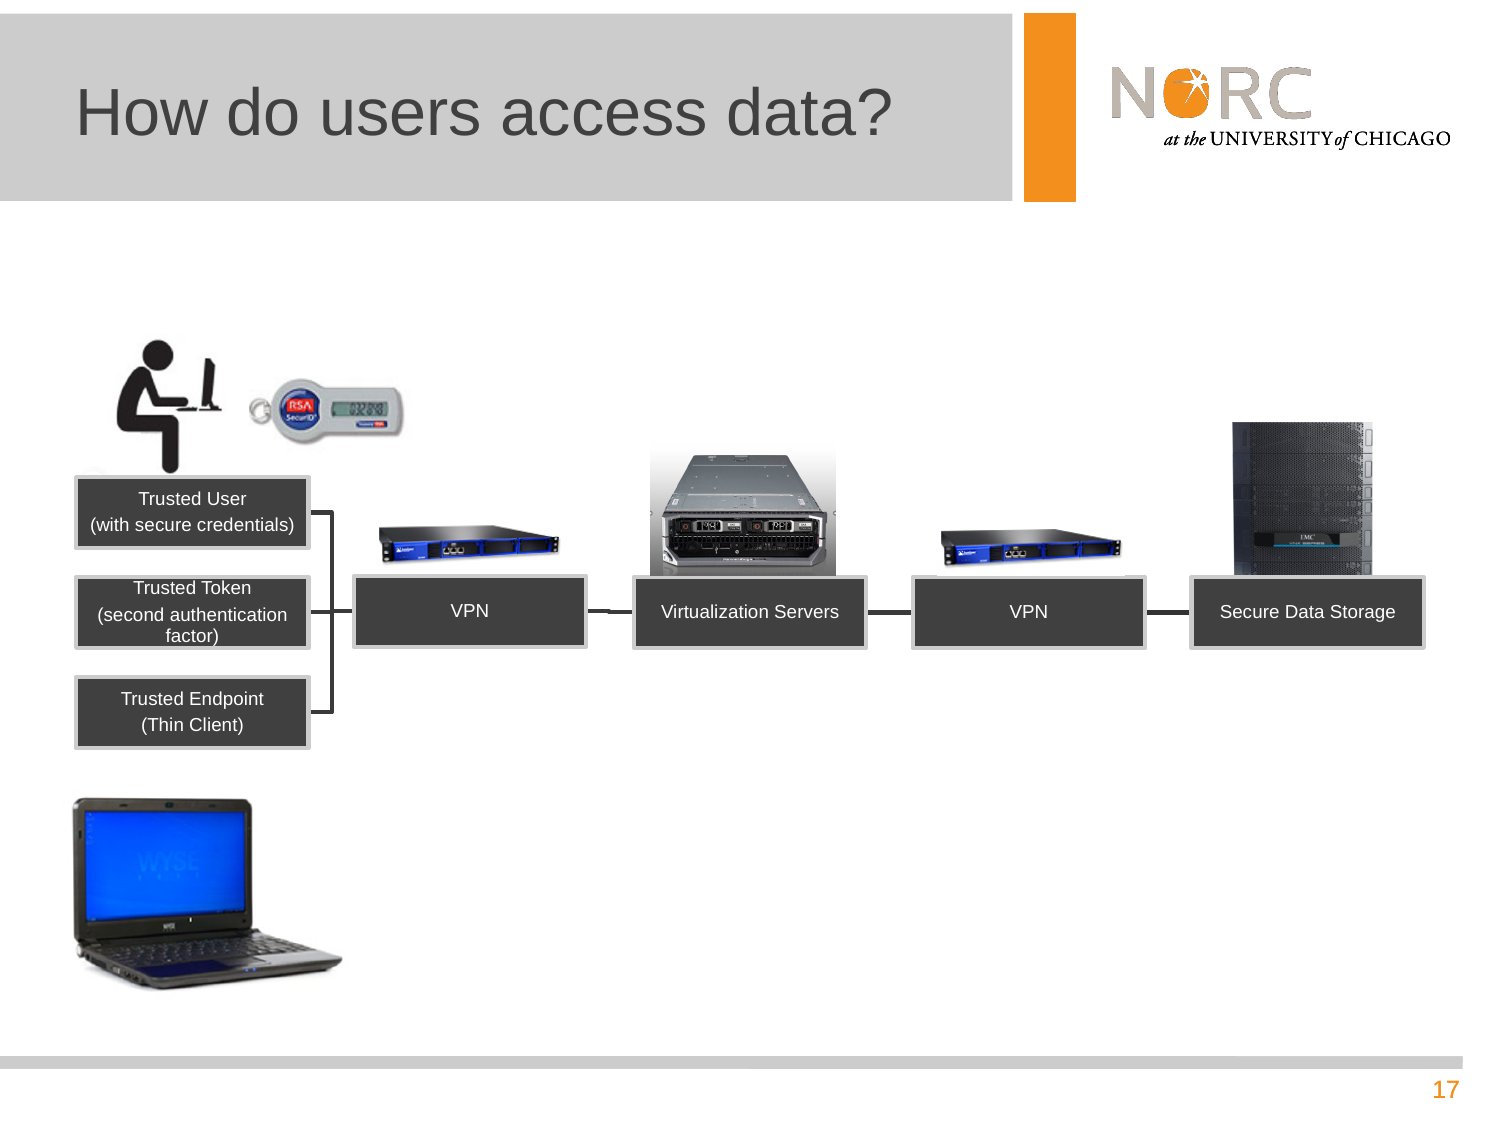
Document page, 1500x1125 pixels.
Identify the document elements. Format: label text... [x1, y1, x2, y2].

picture [62, 249, 1426, 1001]
title How do users access data? [0, 13, 1013, 202]
picture [1112, 67, 1450, 150]
